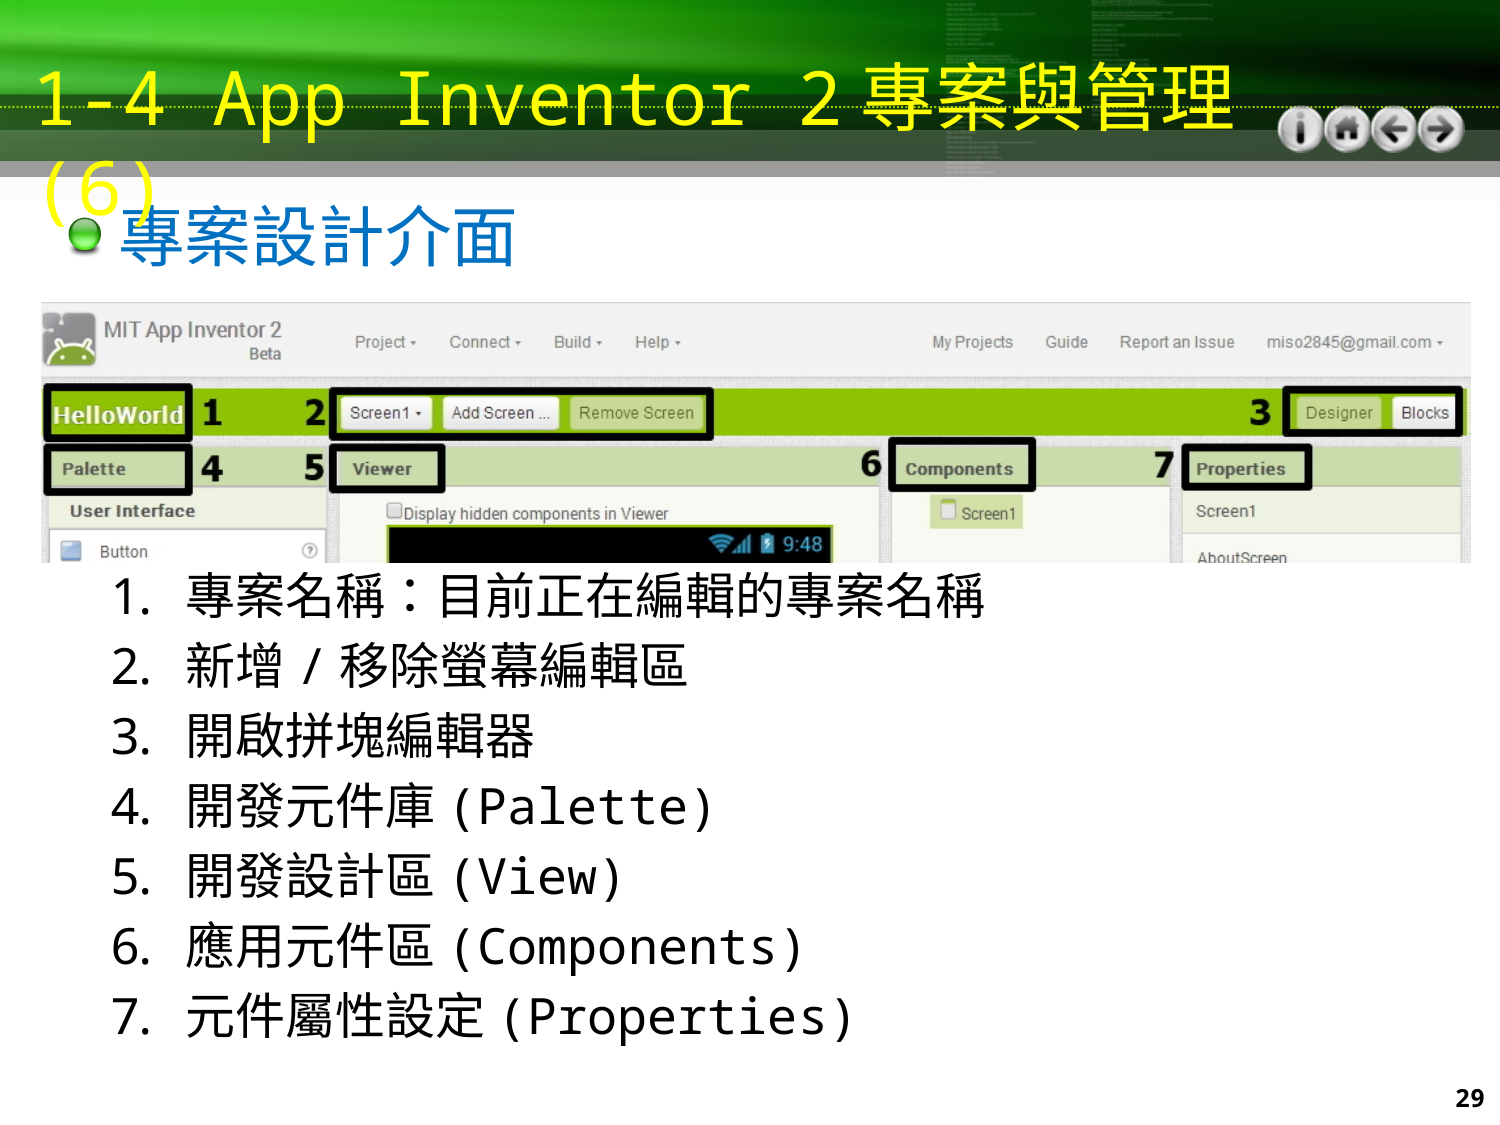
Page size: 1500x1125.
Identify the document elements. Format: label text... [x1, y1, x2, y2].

title 1-4 App Inventor 2專案與管理(6) [17, 42, 1278, 169]
list 專案設計介面 專案名稱：目前正在編輯的專案名稱 新增/移除螢幕編輯區 開啟拼塊編輯器 開發元件庫(Palette) 開發設計區(View) 應用元件區(Components) 元件屬性設定(Properties) [46, 571, 1465, 1079]
picture [946, 169, 1213, 178]
picture [40, 302, 1472, 563]
picture [61, 211, 109, 259]
list 專案設計介面 專案名稱：目前正在編輯的專案名稱 新增/移除螢幕編輯區 開啟拼塊編輯器 開發元件庫(Palette) 開發設計區(View) 應用元件區(Components) 元件屬性設定(Properties) [46, 187, 1465, 300]
picture [0, 0, 1500, 153]
